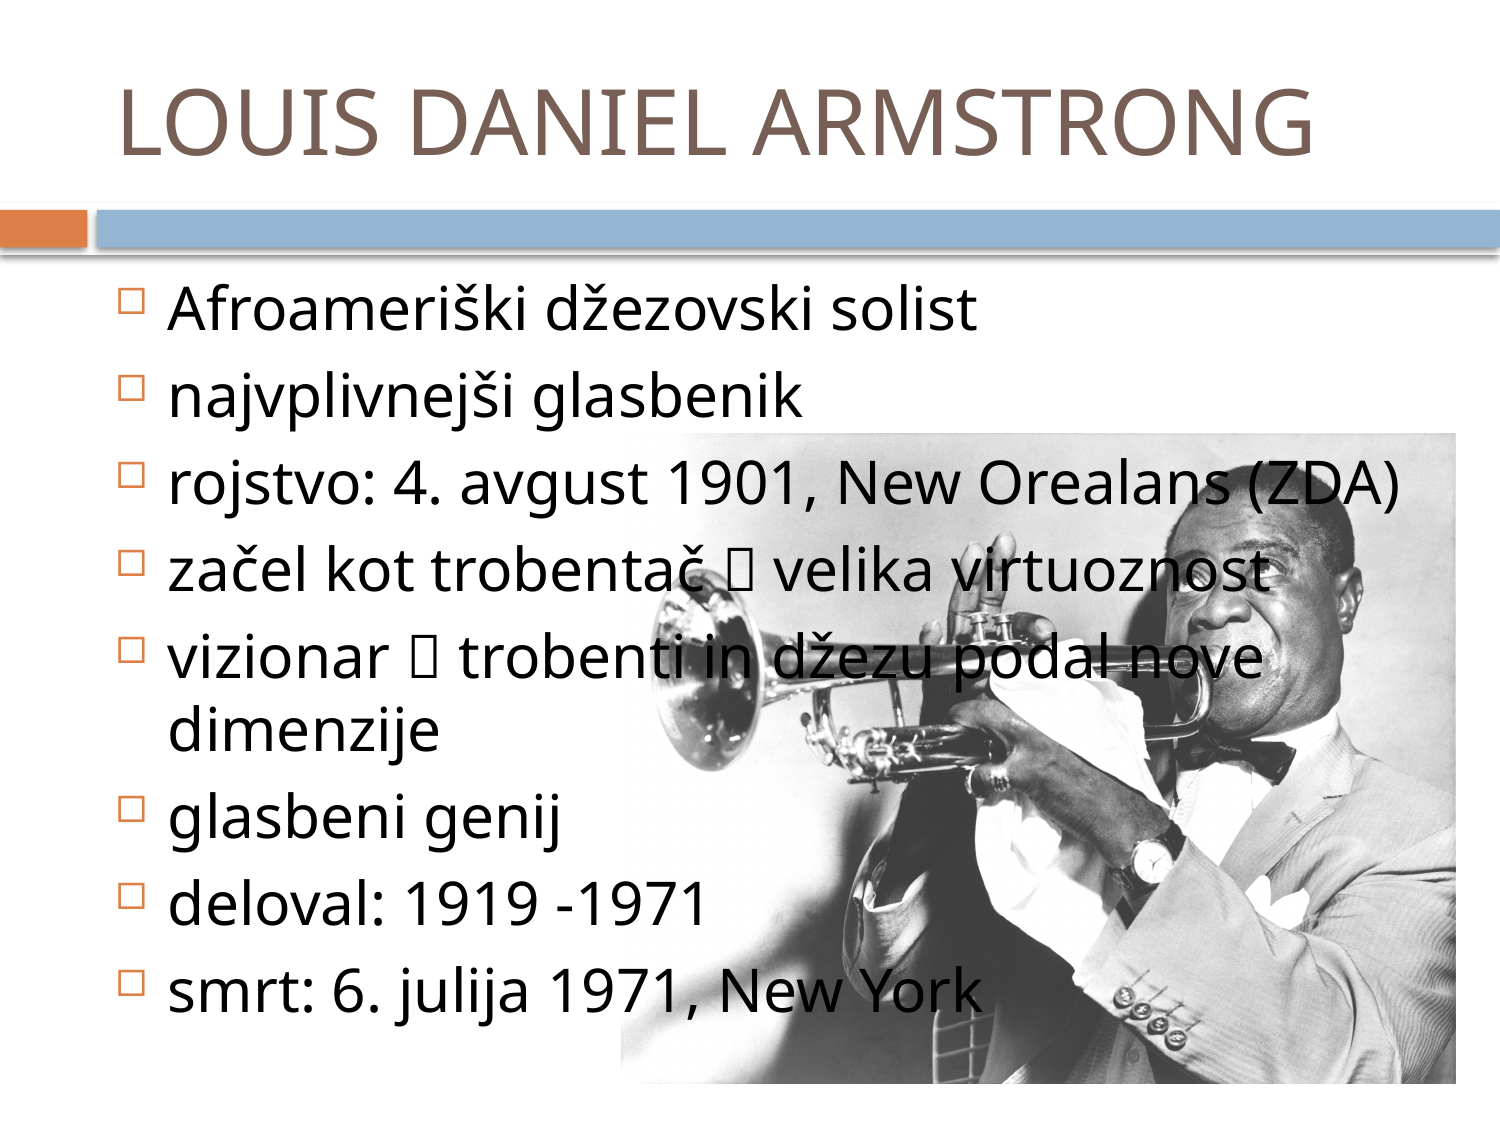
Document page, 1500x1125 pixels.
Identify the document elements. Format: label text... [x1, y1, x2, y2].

title LOUIS DANIEL ARMSTRONG [100, 37, 1438, 200]
picture [620, 433, 1456, 1084]
list Afroameriški džezovski solist najvplivnejši glasbenik rojstvo: 4. avgust 1901, New Orealans (ZDA) začel kot trobentač  velika virtuoznost vizionar  trobenti in džezu podal nove dimenzije glasbeni genij deloval: 1919 -1971 smrt: 6. julija 1971, New York [100, 262, 1438, 1000]
